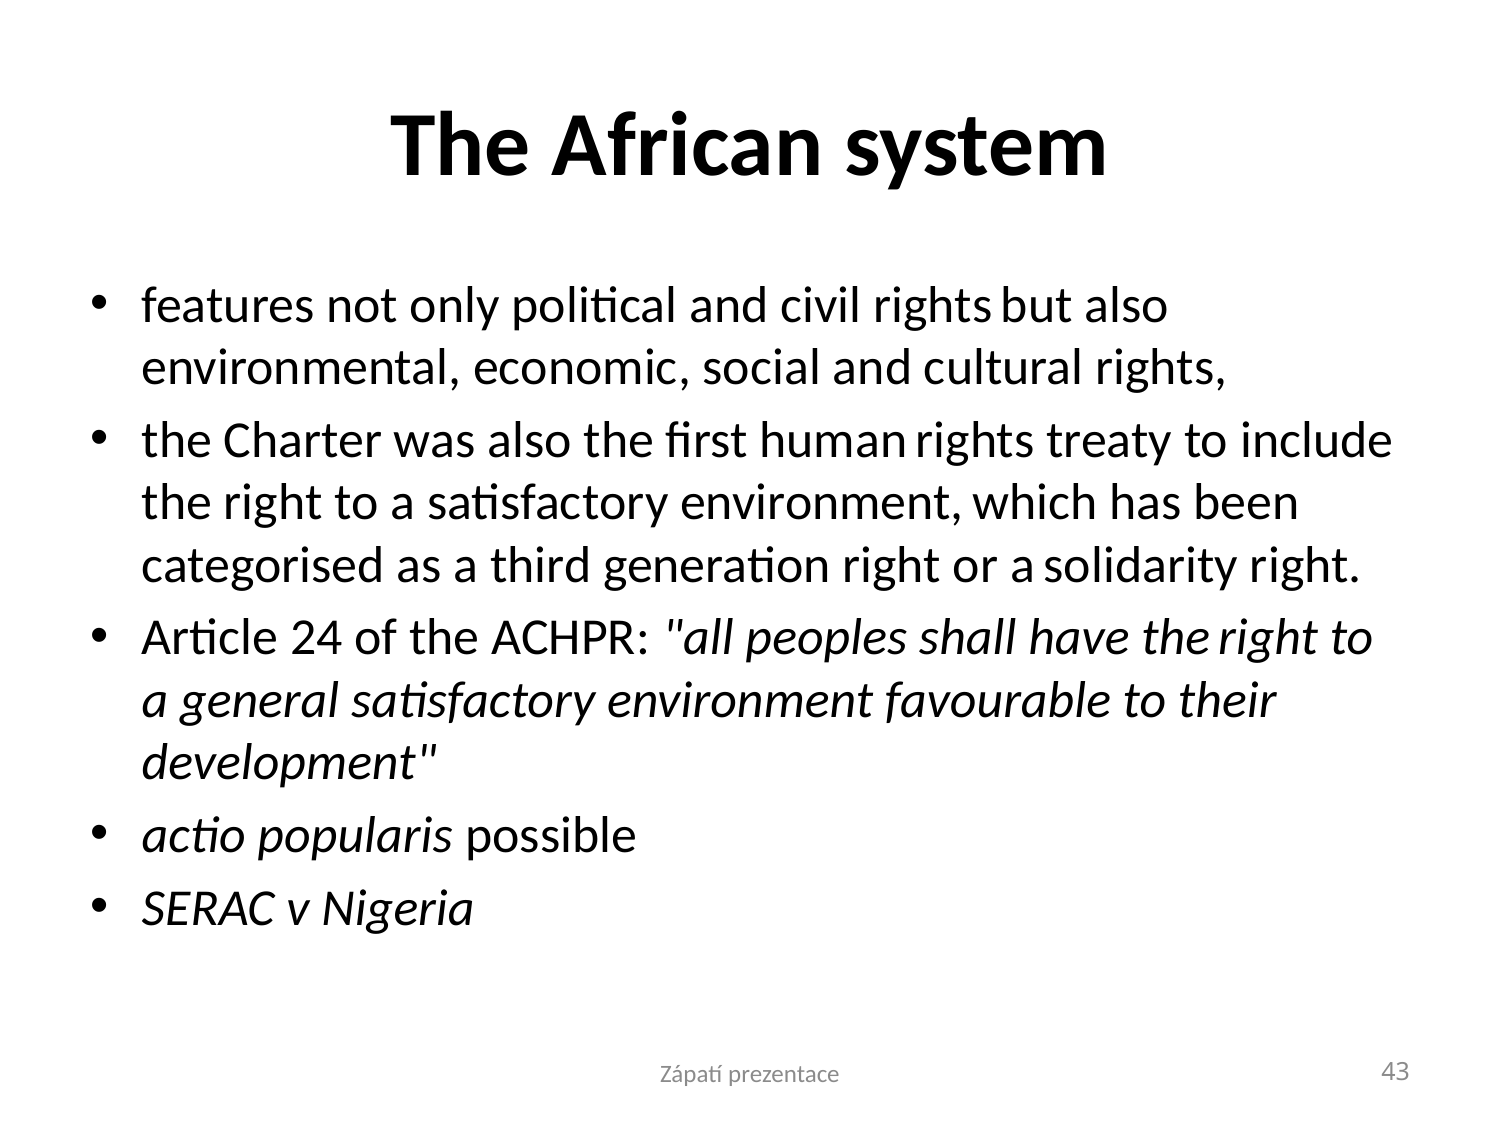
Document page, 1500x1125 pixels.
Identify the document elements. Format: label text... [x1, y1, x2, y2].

slide_number 43 [1074, 1042, 1425, 1103]
title The African system [75, 45, 1425, 233]
footer Zápatí prezentace [512, 1042, 988, 1103]
list features not only political and civil rights but also environmental, economic, social and cultural rights, the Charter was also the first human rights treaty to include the right to a satisfactory environment, which has been categorised as a third generation right or a solidarity right. Article 24 of the ACHPR: "all peoples shall have the right to a general satisfactory environment favourable to their development" actio popularis possible SERAC v Nigeria [75, 262, 1425, 1005]
